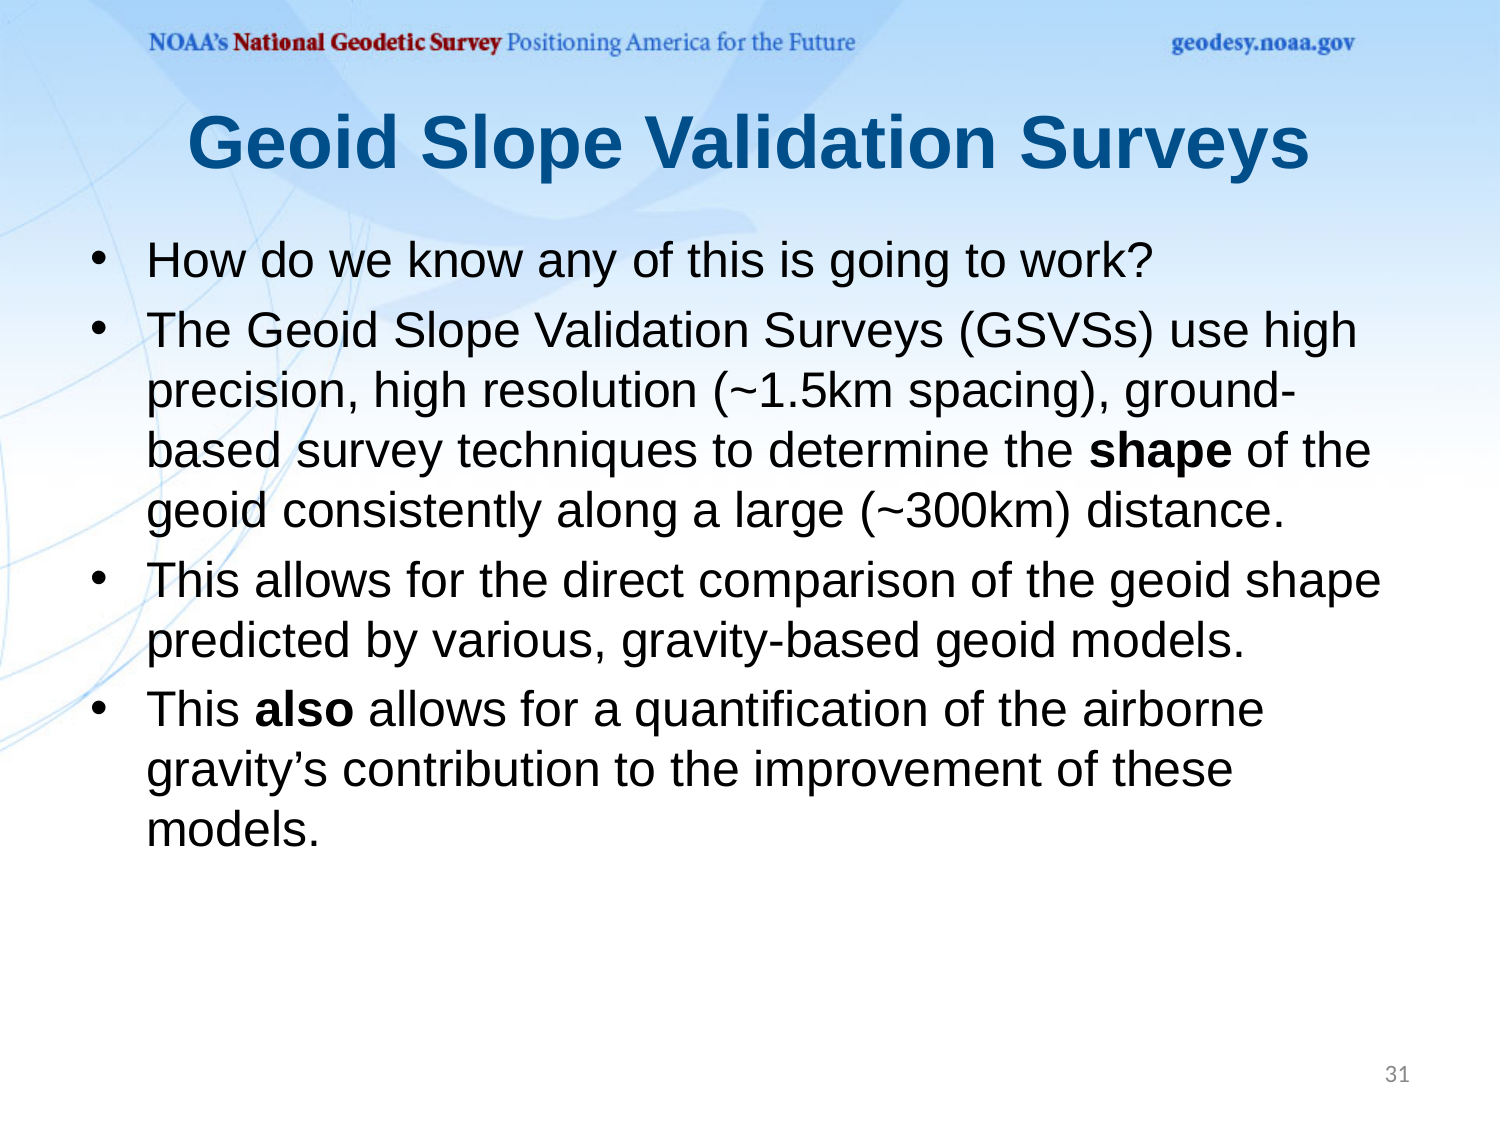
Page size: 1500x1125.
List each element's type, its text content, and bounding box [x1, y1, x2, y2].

slide_number 31 [1074, 1042, 1425, 1103]
picture [0, 0, 1500, 1125]
title Geoid Slope Validation Surveys [75, 45, 1425, 219]
list How do we know any of this is going to work? The Geoid Slope Validation Surveys (GSVSs) use high precision, high resolution (~1.5km spacing), ground-based survey techniques to determine the shape of the geoid consistently along a large (~300km) distance. This allows for the direct comparison of the geoid shape predicted by various, gravity-based geoid models. This also allows for a quantification of the airborne gravity’s contribution to the improvement of these models. [75, 219, 1425, 625]
